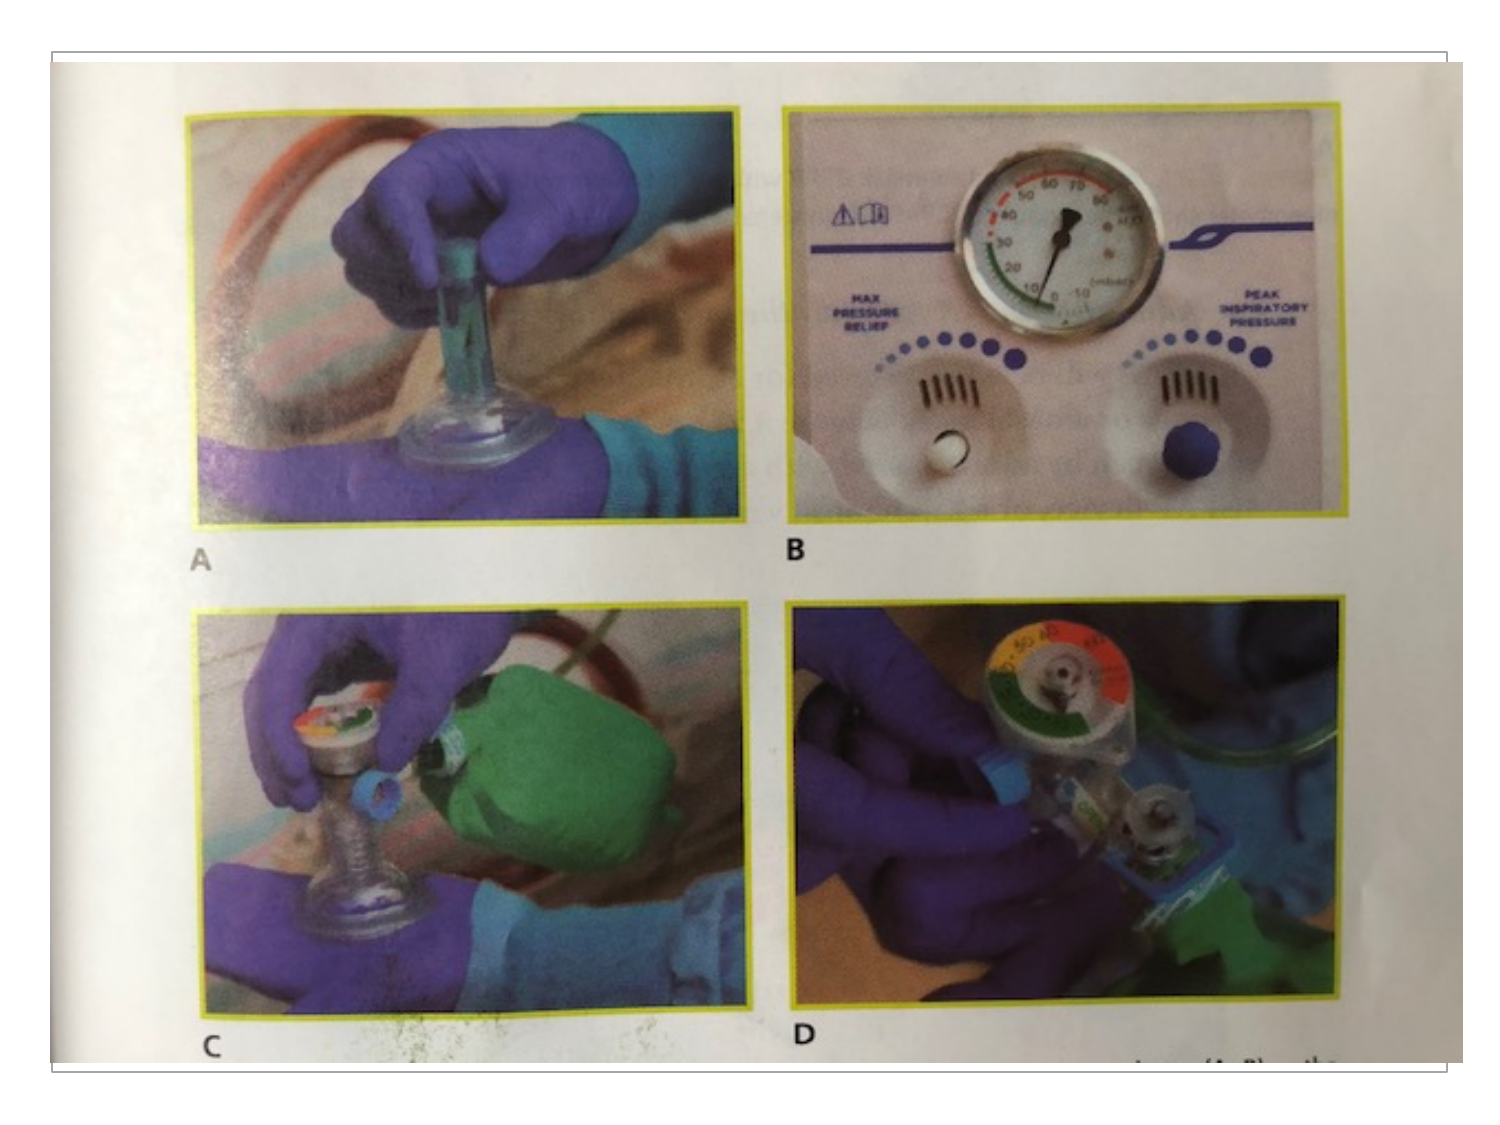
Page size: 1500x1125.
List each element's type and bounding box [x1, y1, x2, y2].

picture [49, 61, 1464, 1064]
